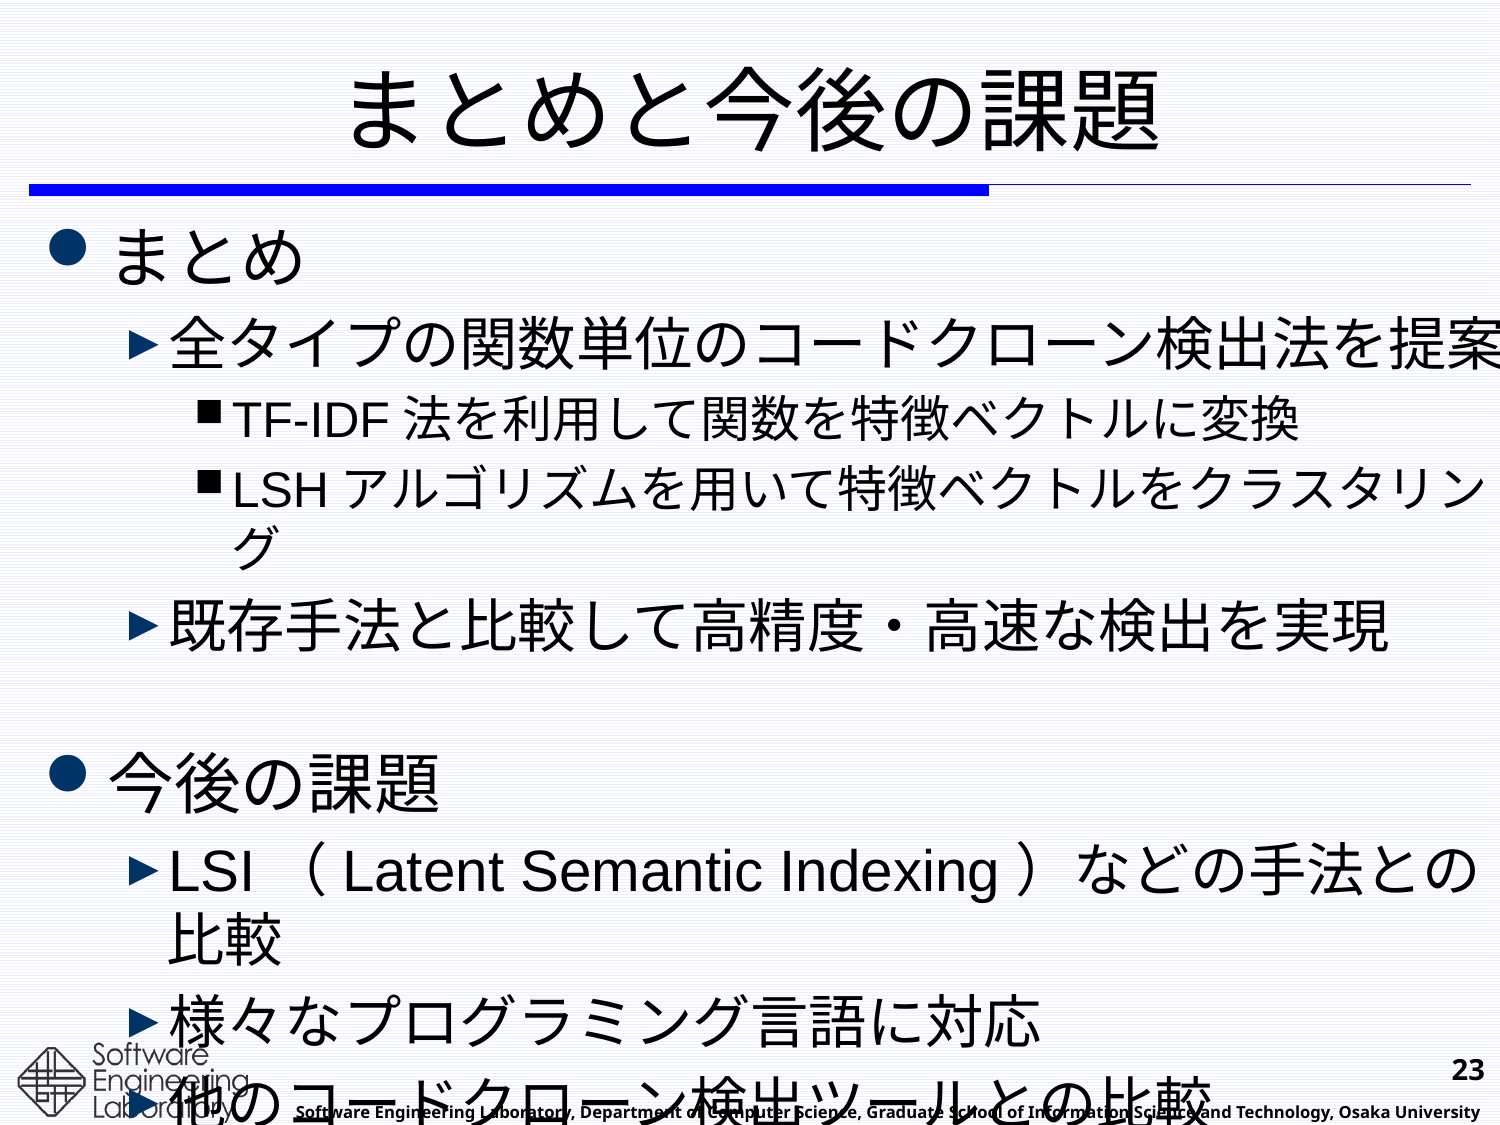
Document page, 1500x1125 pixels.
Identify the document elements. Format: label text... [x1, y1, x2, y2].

title まとめと今後の課題 [29, 31, 1471, 185]
picture [17, 1042, 248, 1123]
list まとめ 全タイプの関数単位のコードクローン検出法を提案 TF-IDF法を利用して関数を特徴ベクトルに変換 LSHアルゴリズムを用いて特徴ベクトルをクラスタリング 既存手法と比較して高精度・高速な検出を実現 今後の課題 LSI（Latent Semantic Indexing）などの手法との比較 様々なプログラミング言語に対応 他のコードクローン検出ツールとの比較 [29, 208, 1500, 1035]
